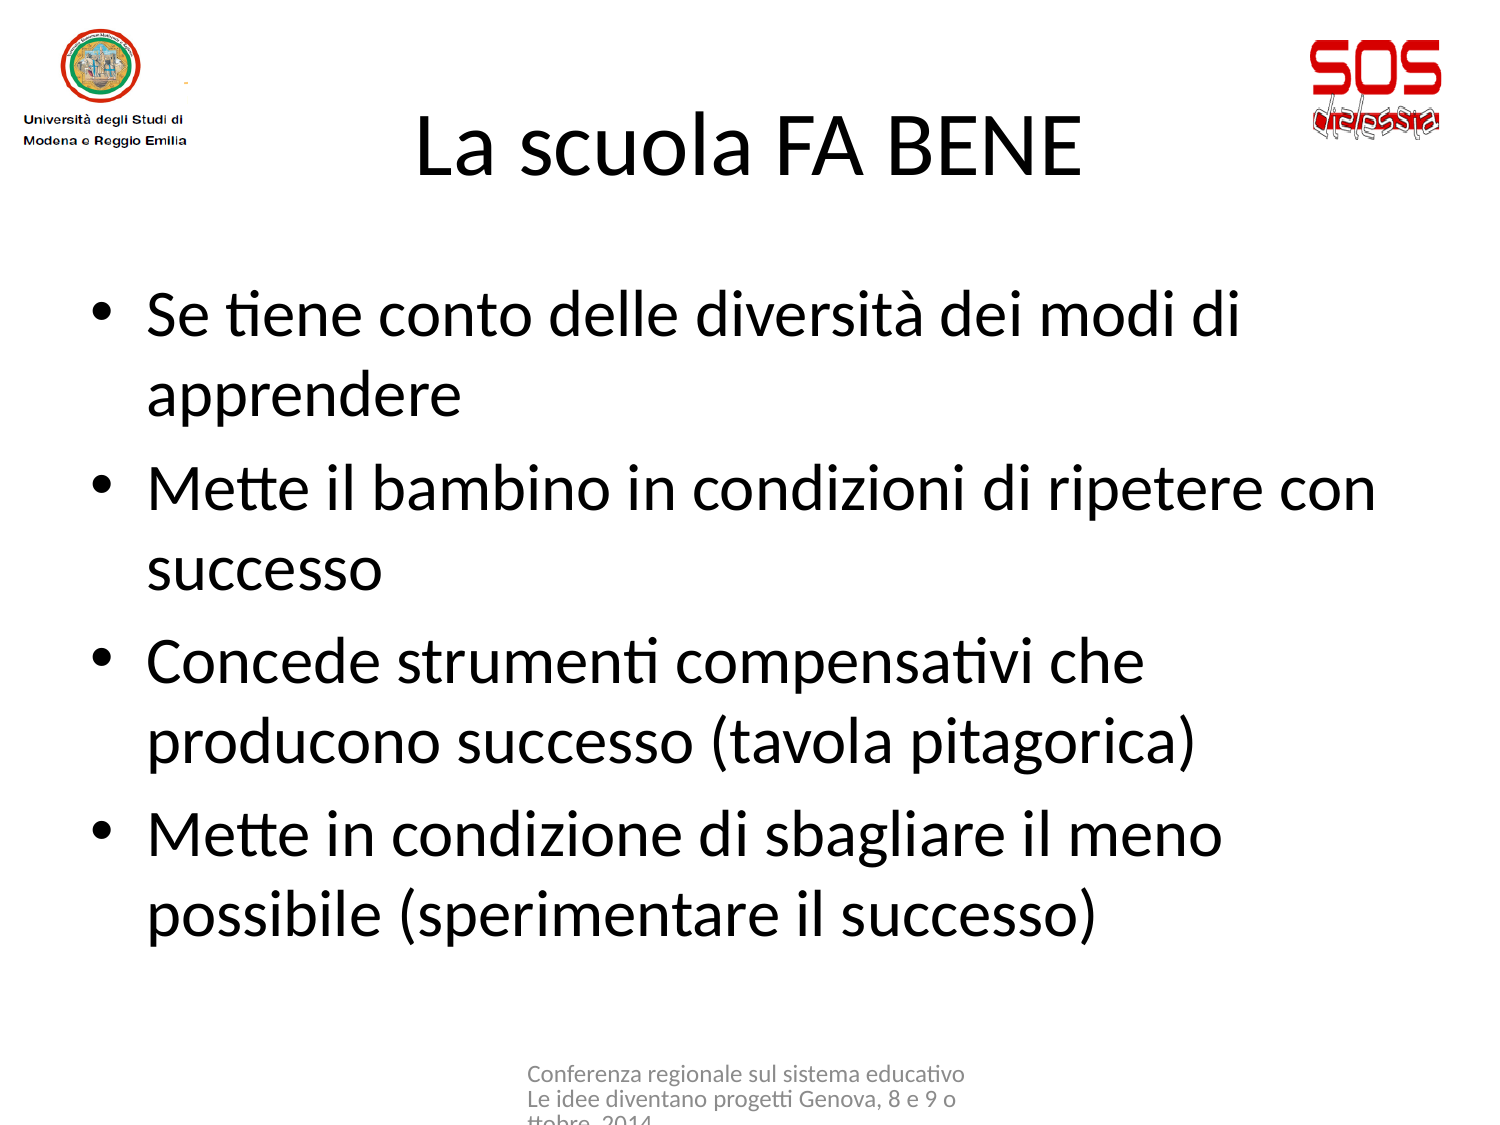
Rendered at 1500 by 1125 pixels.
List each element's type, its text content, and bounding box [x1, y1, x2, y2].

footer Conferenza regionale sul sistema educativo Le idee diventano progetti Genova, 8 e 9 ottobre 2014 [512, 1042, 988, 1103]
title La scuola FA BENE [75, 45, 1425, 233]
list Se tiene conto delle diversità dei modi di apprendere Mette il bambino in condizioni di ripetere con successo Concede strumenti compensativi che producono successo (tavola pitagorica) Mette in condizione di sbagliare il meno possibile (sperimentare il successo) [75, 262, 1425, 1005]
picture [1300, 34, 1453, 145]
picture [23, 11, 188, 165]
